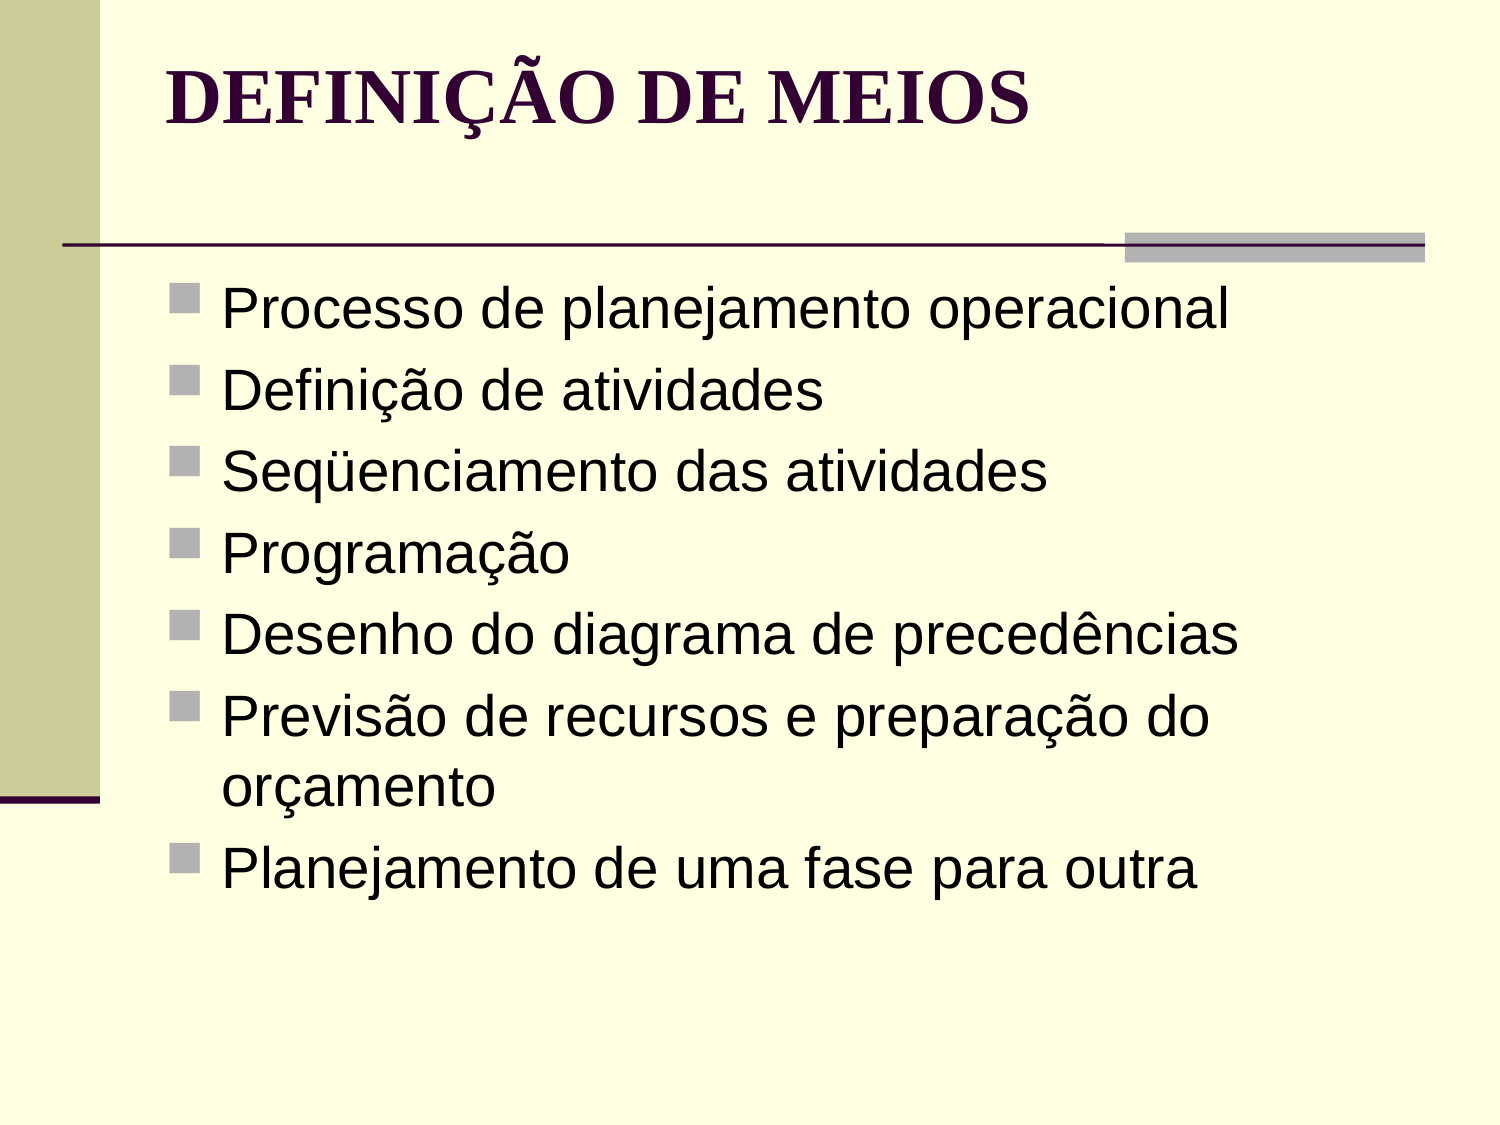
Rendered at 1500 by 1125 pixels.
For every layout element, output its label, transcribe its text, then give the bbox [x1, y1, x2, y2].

list Processo de planejamento operacional Definição de atividades Seqüenciamento das atividades Programação Desenho do diagrama de precedências Previsão de recursos e preparação do orçamento Planejamento de uma fase para outra [149, 262, 1426, 1006]
title DEFINIÇÃO DE MEIOS [149, 45, 1426, 234]
